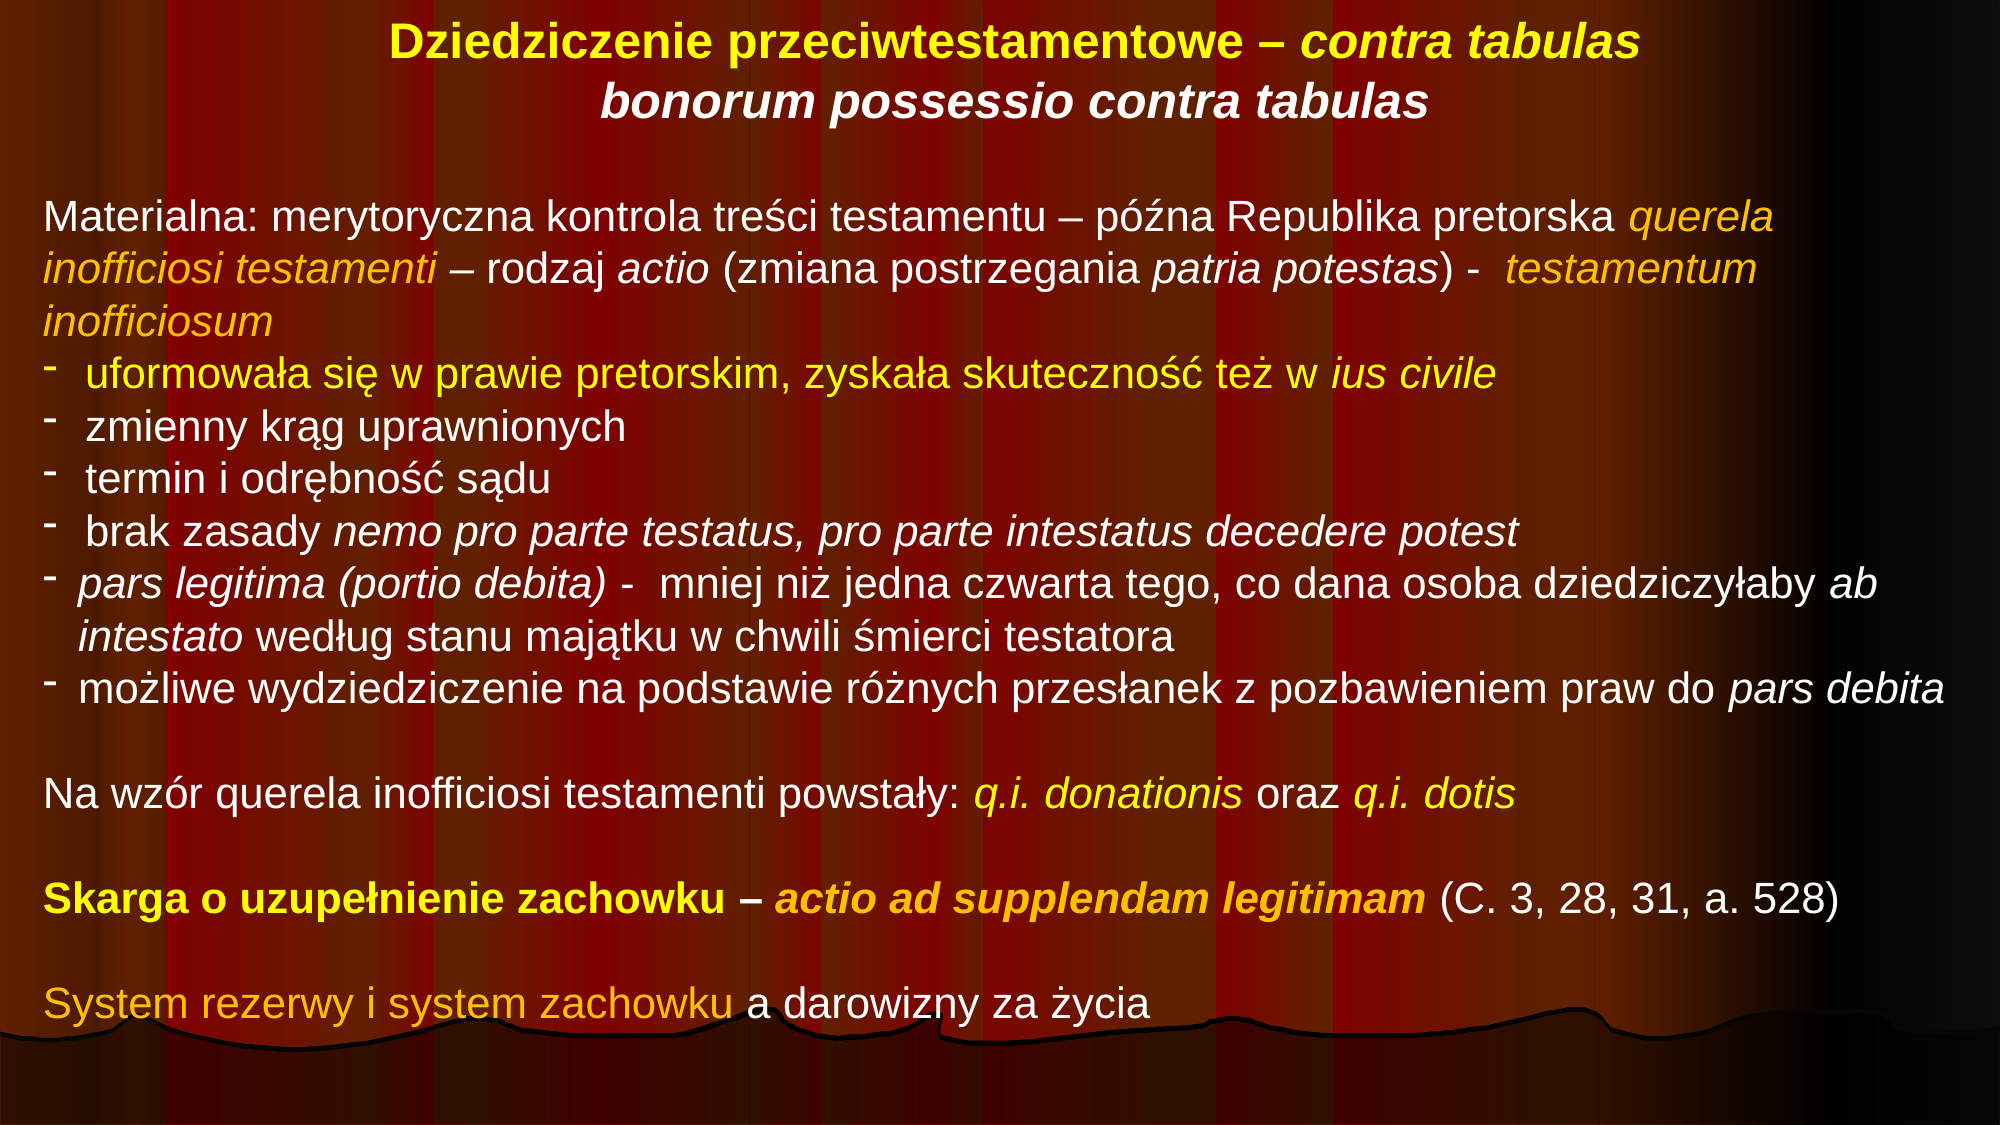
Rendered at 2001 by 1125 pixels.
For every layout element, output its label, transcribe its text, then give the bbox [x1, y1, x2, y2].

text_box Materialna: merytoryczna kontrola treści testamentu – późna Republika pretorska querela inofficiosi testamenti – rodzaj actio (zmiana postrzegania patria potestas) - testamentum inofficiosum uformowała się w prawie pretorskim, zyskała skuteczność też w ius civile zmienny krąg uprawnionych termin i odrębność sądu brak zasady nemo pro parte testatus, pro parte intestatus decedere potest pars legitima (portio debita) - mniej niż jedna czwarta tego, co dana osoba dziedziczyłaby ab intestato według stanu majątku w chwili śmierci testatora możliwe wydziedziczenie na podstawie różnych przesłanek z pozbawieniem praw do pars debita Na wzór querela inofficiosi testamenti powstały: q.i. donationis oraz q.i. dotis Skarga o uzupełnienie zachowku – actio ad supplendam legitimam (C. 3, 28, 31, a. 528) System rezerwy i system zachowku a darowizny za życia [28, 179, 1977, 1125]
title Dziedziczenie przeciwtestamentowe – contra tabulas bonorum possessio contra tabulas [265, 0, 1765, 138]
